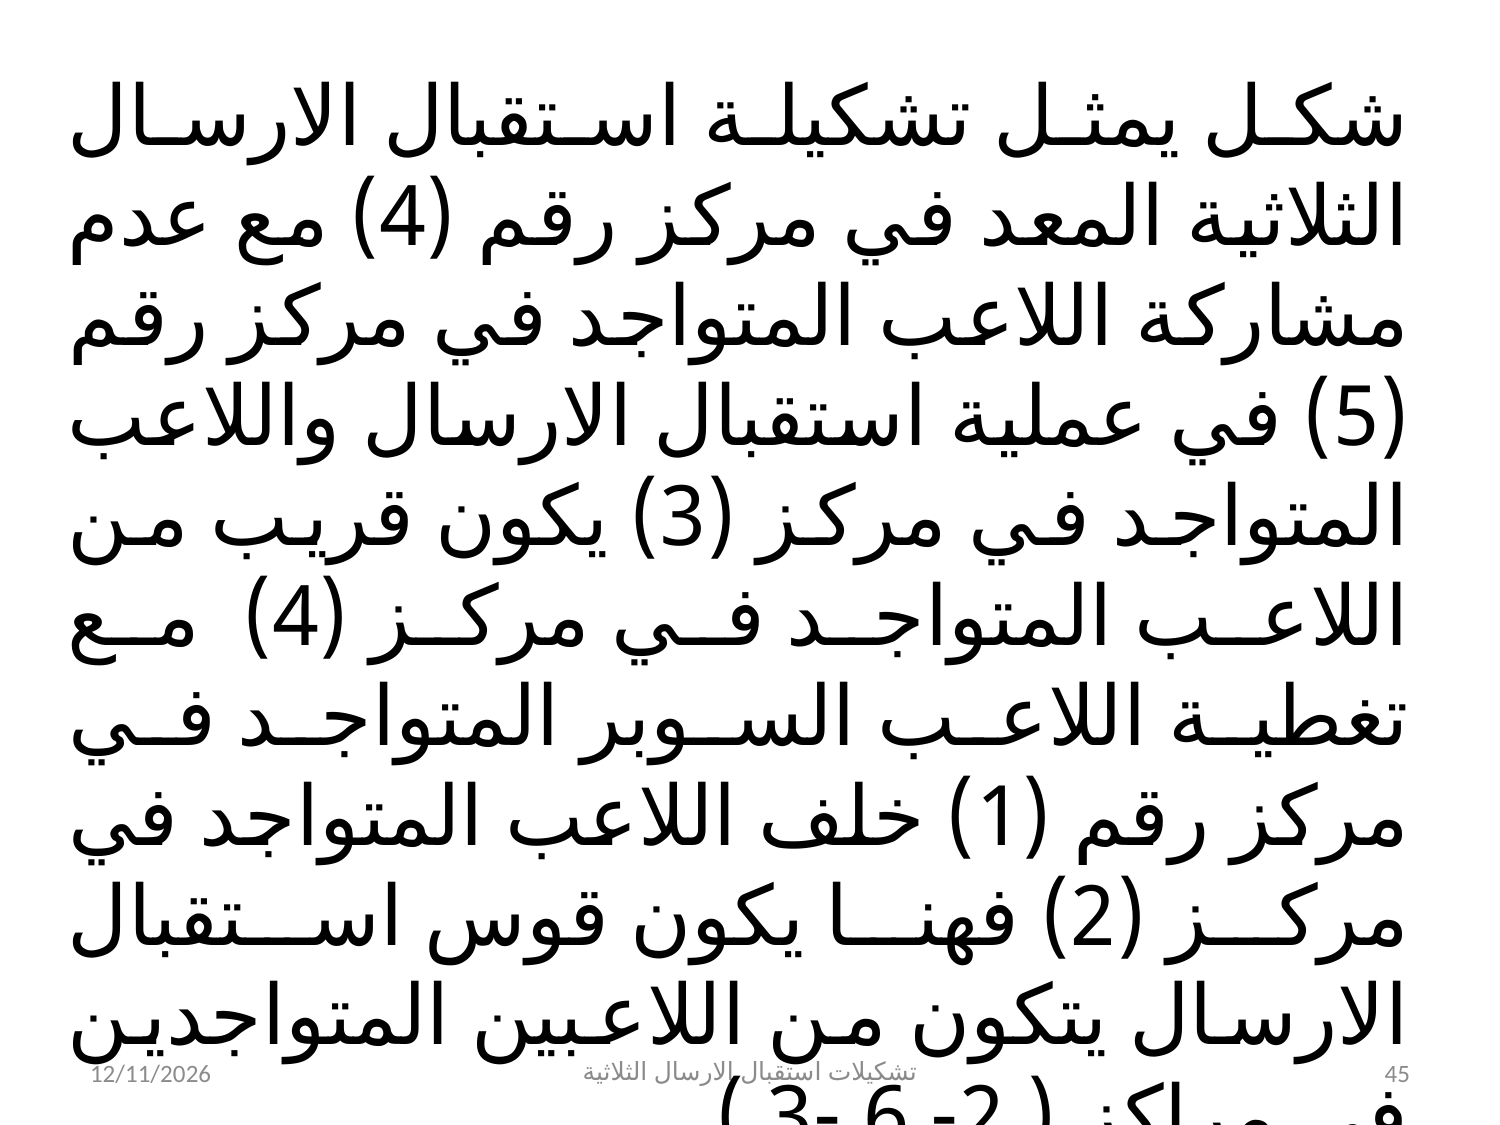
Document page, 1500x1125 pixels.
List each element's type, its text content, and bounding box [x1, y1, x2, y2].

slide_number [75, 1042, 425, 1103]
slide_number 45 [1074, 1042, 1425, 1103]
footer تشكيلات استقبال الارسال الثلاثية [512, 1042, 988, 1103]
text_box شكل يمثل تشكيلة استقبال الارسال الثلاثية المعد في مركز رقم (4) مع عدم مشاركة اللاعب المتواجد في مركز رقم (5) في عملية استقبال الارسال واللاعب المتواجد في مركز (3) يكون قريب من اللاعب المتواجد في مركز (4) مع تغطية اللاعب السوبر المتواجد في مركز رقم (1) خلف اللاعب المتواجد في مركز (2) فهنا يكون قوس استقبال الارسال يتكون من اللاعبين المتواجدين في مراكز ( 2- 6 -3 ) [53, 54, 1424, 1125]
